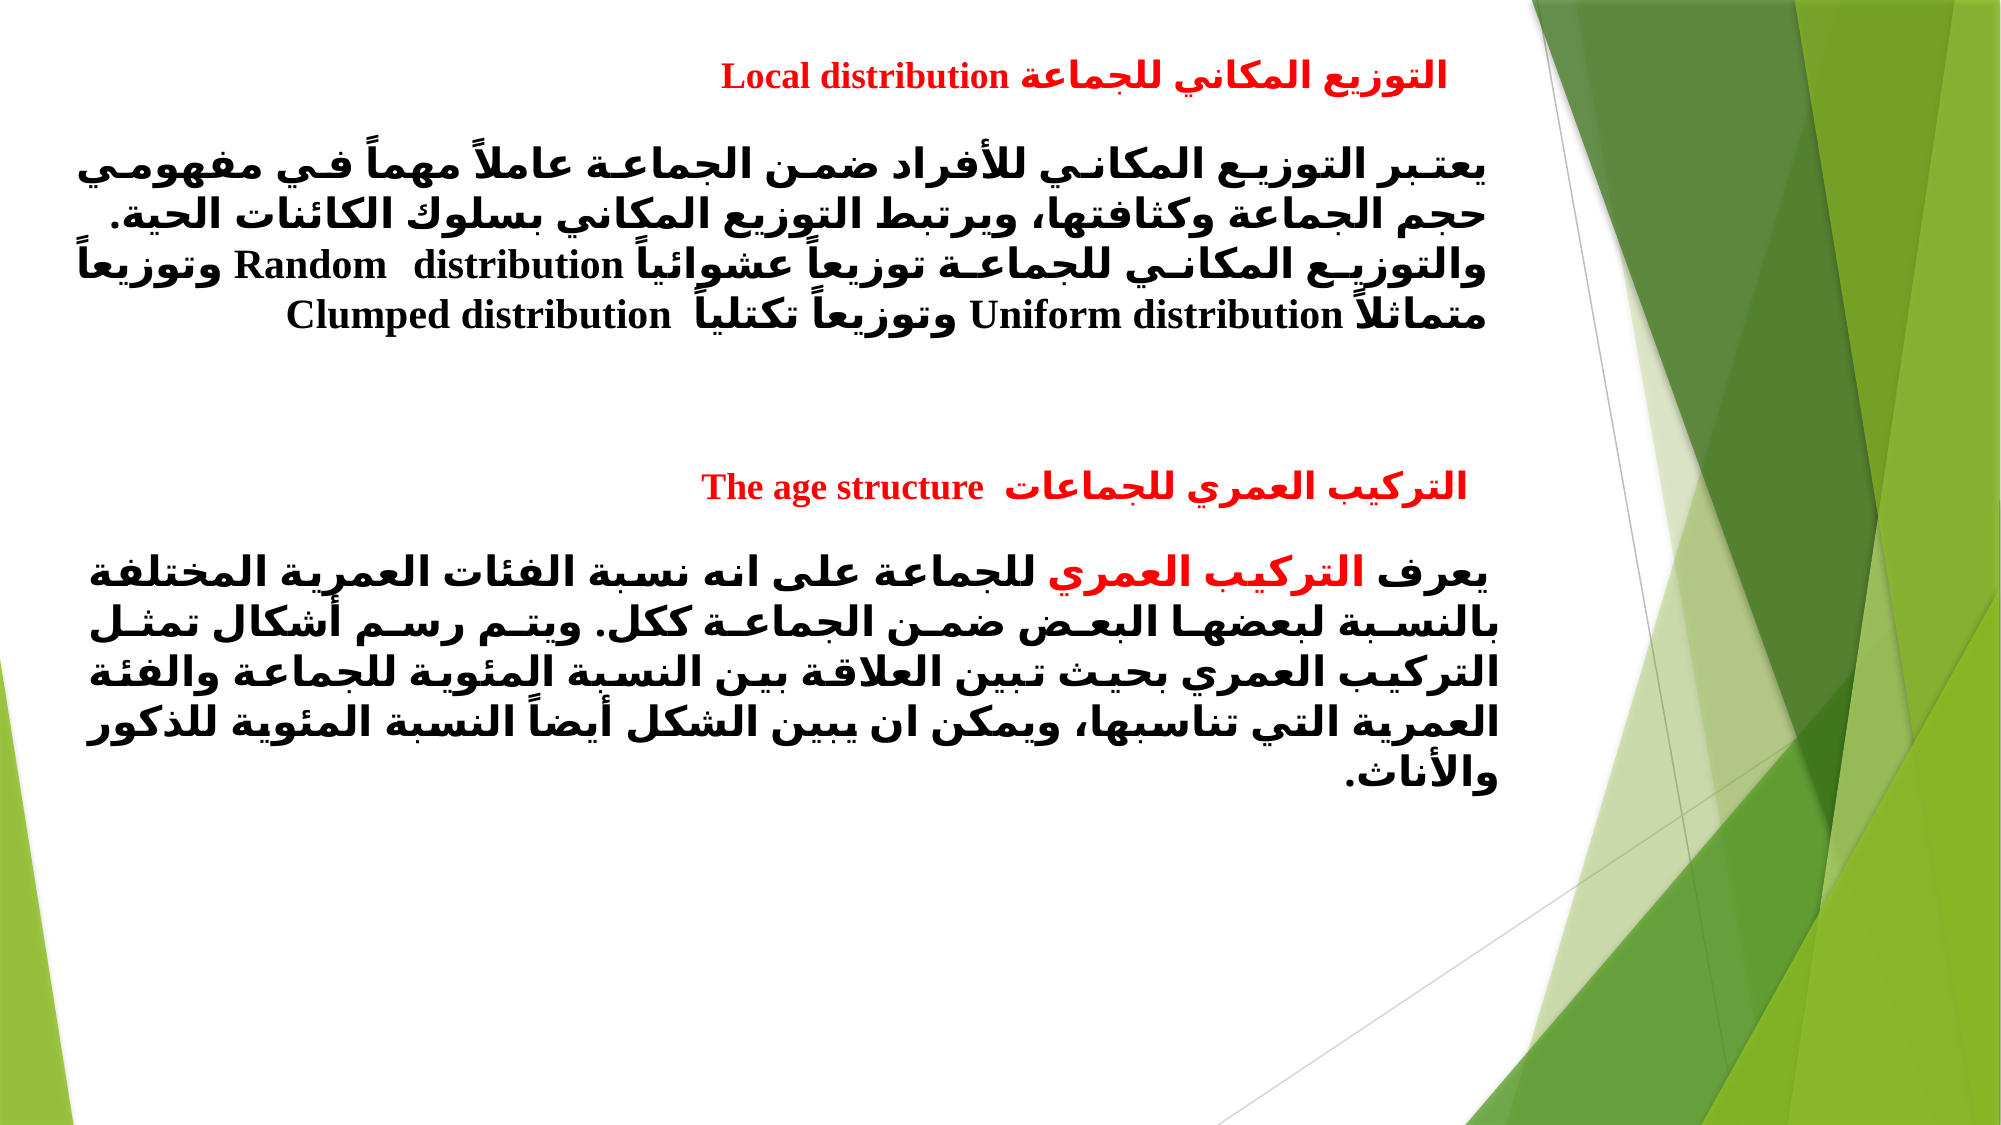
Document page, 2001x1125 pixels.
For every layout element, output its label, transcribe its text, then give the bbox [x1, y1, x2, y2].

text_box يعرف التركيب العمري للجماعة على انه نسبة الفئات العمرية المختلفة بالنسبة لبعضها البعض ضمن الجماعة ككل. ويتم رسم أشكال تمثل التركيب العمري بحيث تبين العلاقة بين النسبة المئوية للجماعة والفئة العمرية التي تناسبها، ويمكن ان يبين الشكل أيضاً النسبة المئوية للذكور والأناث. [73, 537, 1516, 803]
text_box التركيب العمري للجماعات The age structure [676, 454, 1484, 515]
text_box التوزيع المكاني للجماعة Local distribution [696, 44, 1464, 104]
text_box يعتبر التوزيع المكاني للأفراد ضمن الجماعة عاملاً مهماً في مفهومي حجم الجماعة وكثافتها، ويرتبط التوزيع المكاني بسلوك الكائنات الحية. والتوزيع المكاني للجماعة توزيعاً عشوائياً Random distribution وتوزيعاً متماثلاً Uniform distribution وتوزيعاً تكتلياً Clumped distribution [61, 129, 1504, 345]
